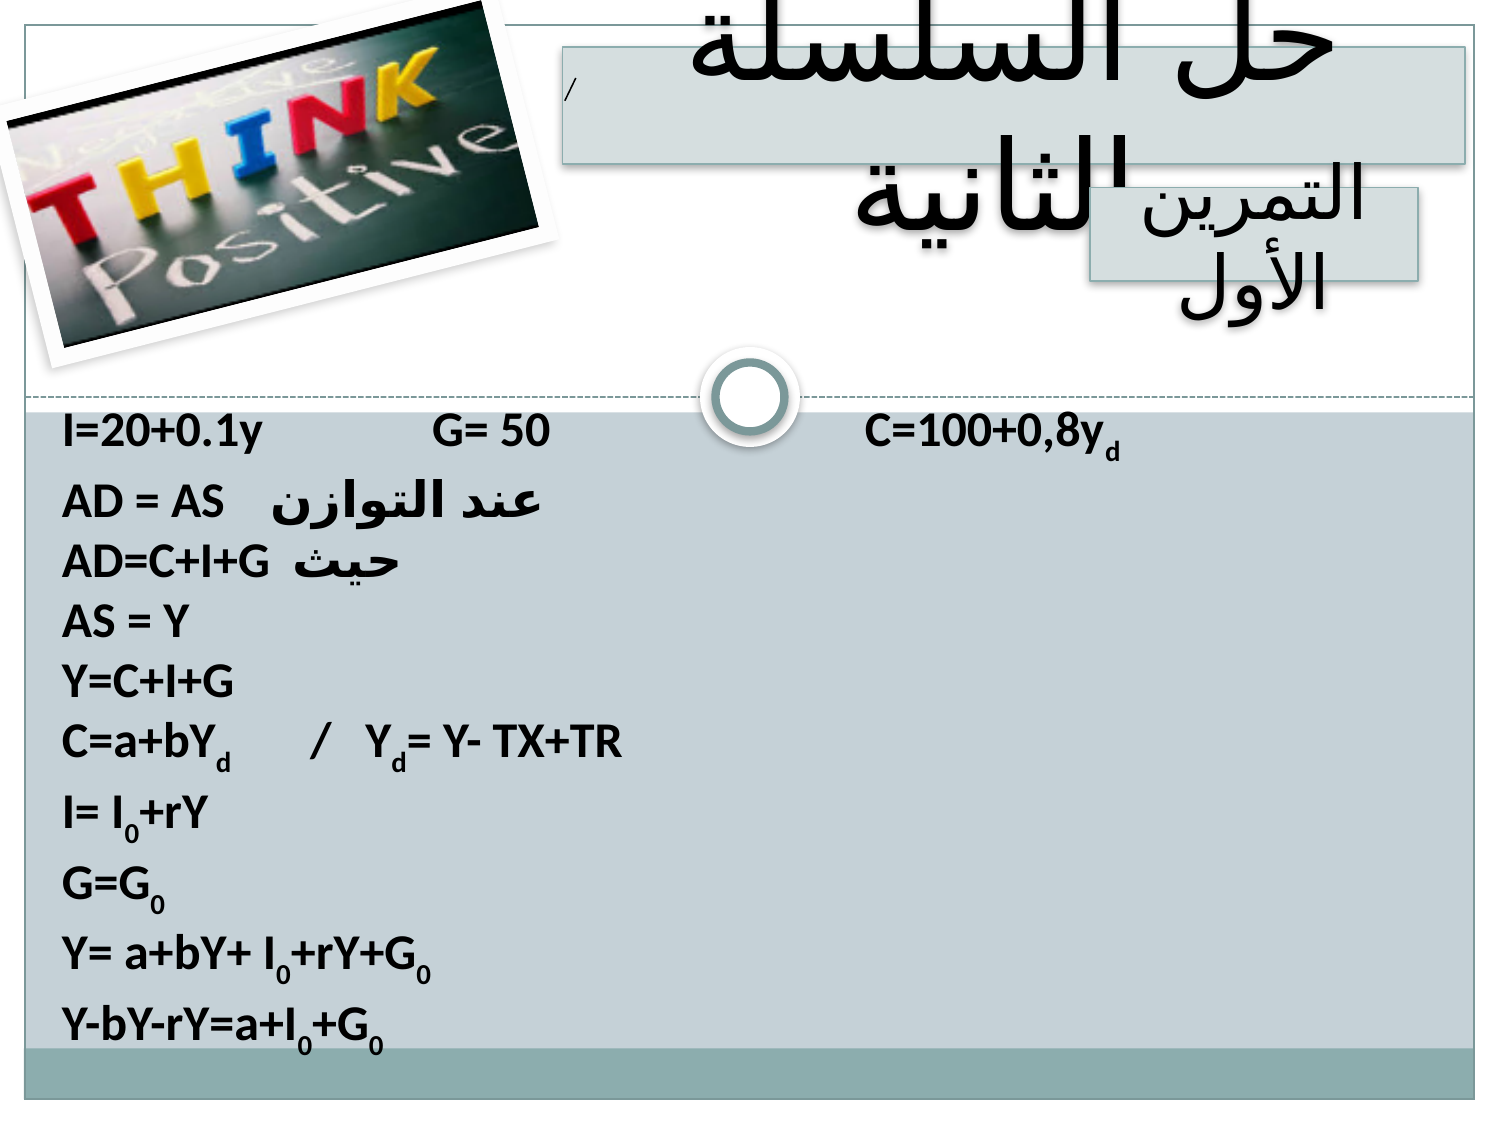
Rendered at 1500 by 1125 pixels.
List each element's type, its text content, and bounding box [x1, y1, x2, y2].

text_box التمرين الأول [1089, 187, 1419, 282]
text_box حل السلسلة الثانية [562, 46, 1466, 165]
text_box I=20+0.1y G= 50 C=100+0,8yd AD = AS عند التوازن AD=C+I+G حيث AS = Y Y=C+I+G C=a+bYd / Yd= Y- TX+TR I= I0+rY G=G0 Y= a+bY+ I0+rY+G0 Y-bY-rY=a+I0+G0 [46, 480, 1418, 1078]
picture [7, 1, 538, 347]
